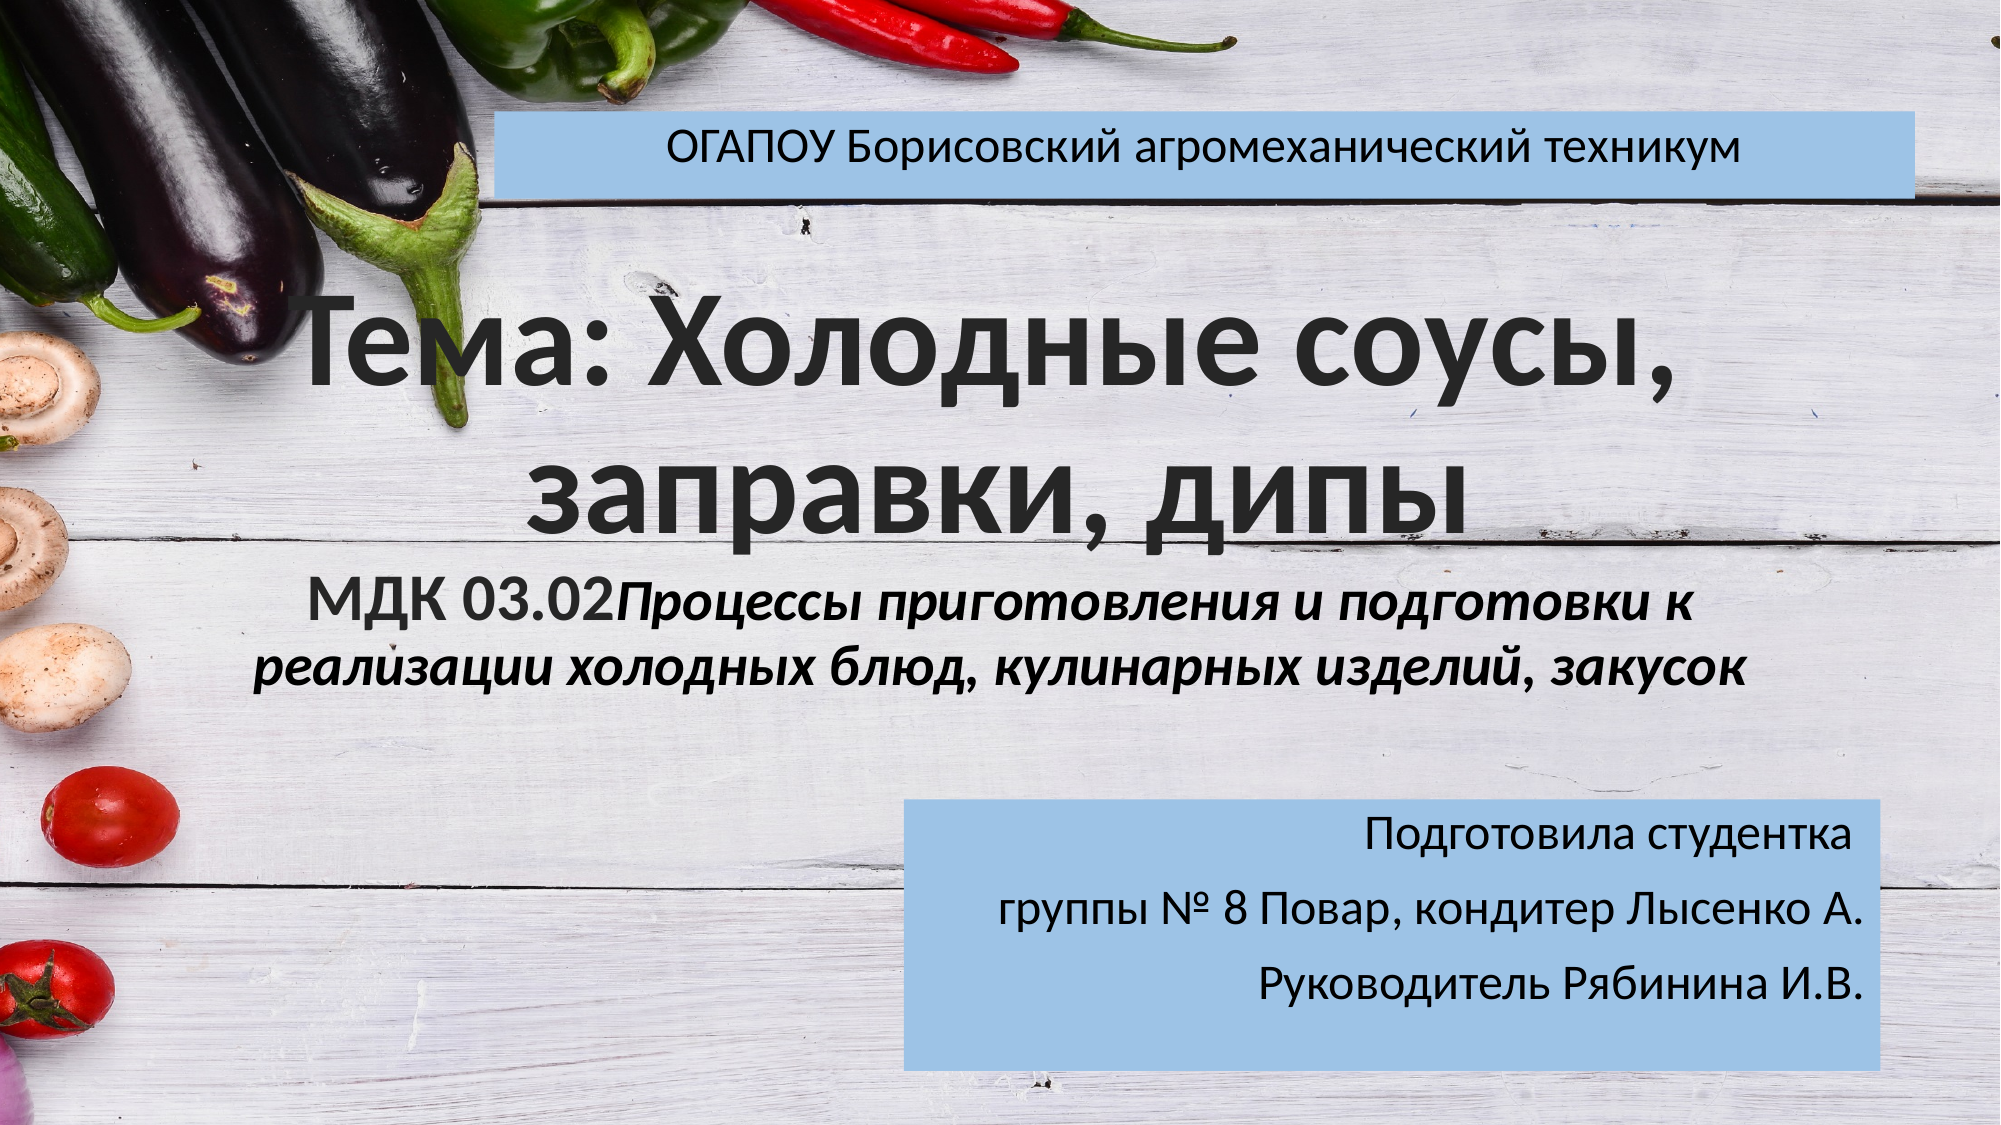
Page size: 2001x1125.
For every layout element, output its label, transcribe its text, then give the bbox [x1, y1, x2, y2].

text_box ОГАПОУ Борисовский агромеханический техникум [494, 111, 1915, 199]
subtitle Подготовила студентка группы № 8 Повар, кондитер Лысенко А. Руководитель Рябинина И.В. [903, 799, 1881, 1071]
picture [0, 0, 2000, 1125]
title Тема: Холодные соусы, заправки, дипы МДК 03.02Процессы приготовления и подготовки к реализации холодных блюд, кулинарных изделий, закусок [150, 314, 1850, 706]
